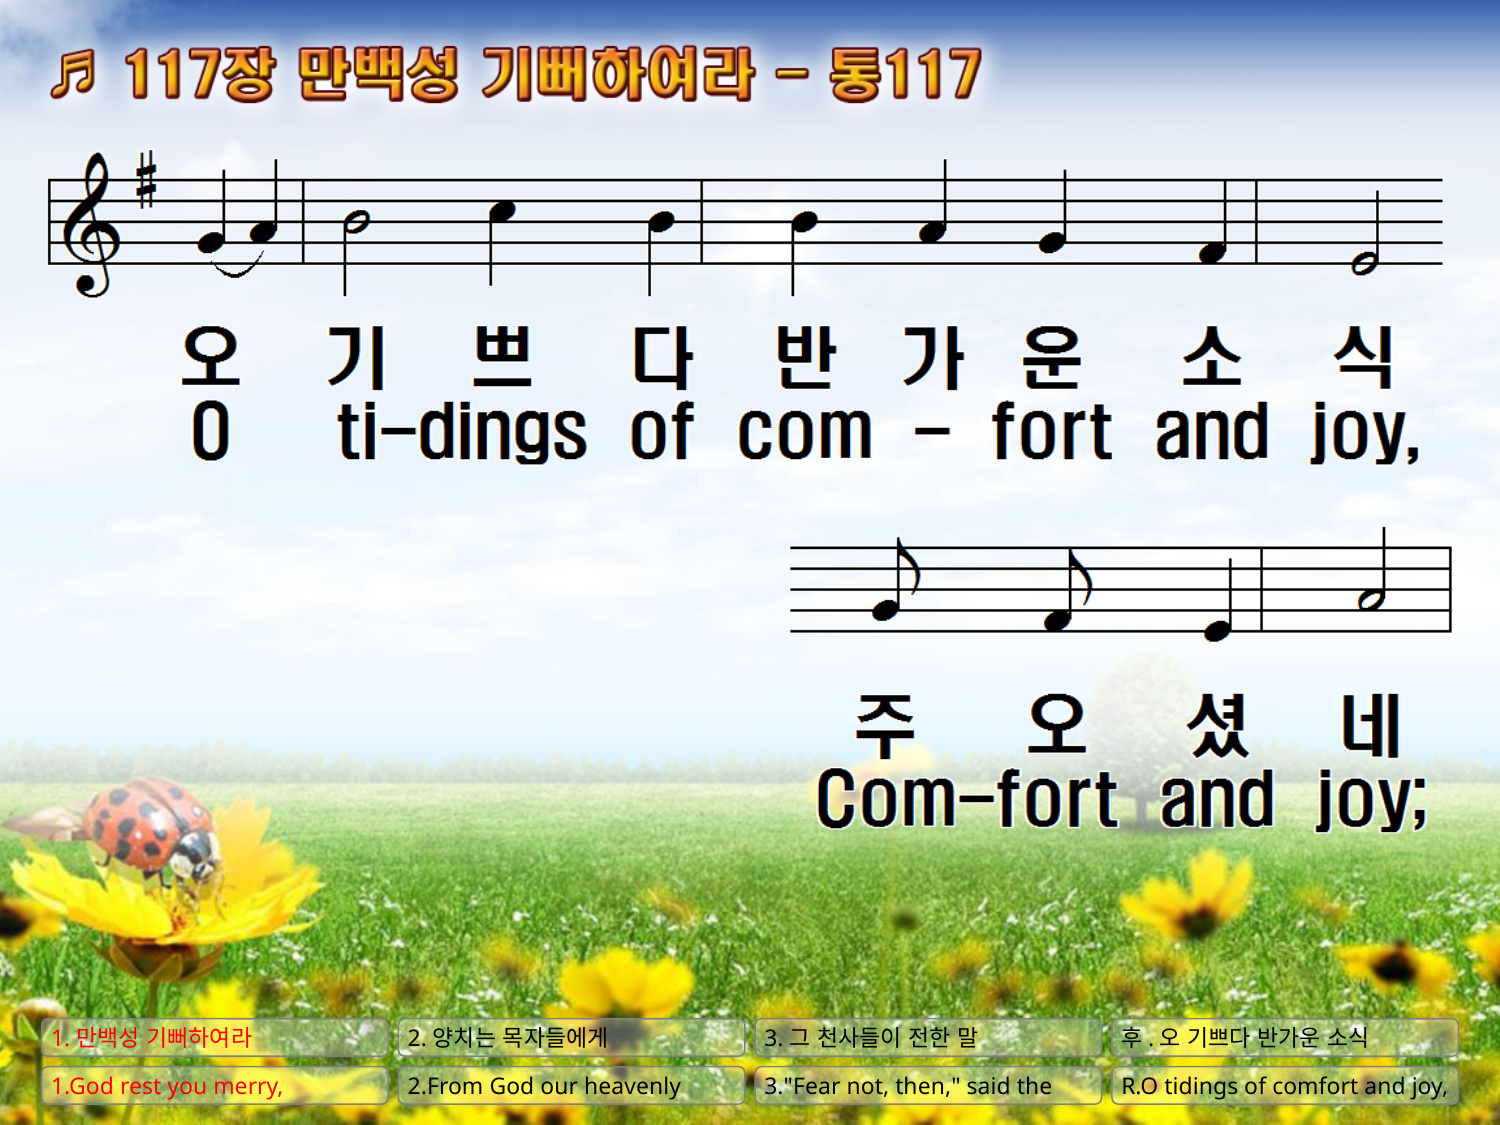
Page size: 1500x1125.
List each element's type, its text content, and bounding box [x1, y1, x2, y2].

text_box 2.양치는 목자들에게 [398, 1018, 745, 1057]
text_box 3."Fear not, then," said the [755, 1066, 1102, 1105]
text_box 1.God rest you merry, [41, 1066, 389, 1105]
text_box R.O tidings of comfort and joy, [1111, 1066, 1459, 1105]
text_box 2.From God our heavenly [398, 1066, 745, 1105]
text_box 후.오 기쁘다 반가운 소식 [1111, 1018, 1459, 1057]
text_box 1.만백성 기뻐하여라 [41, 1018, 389, 1057]
picture [0, 0, 1500, 1125]
text_box 3.그 천사들이 전한 말 [755, 1018, 1102, 1057]
